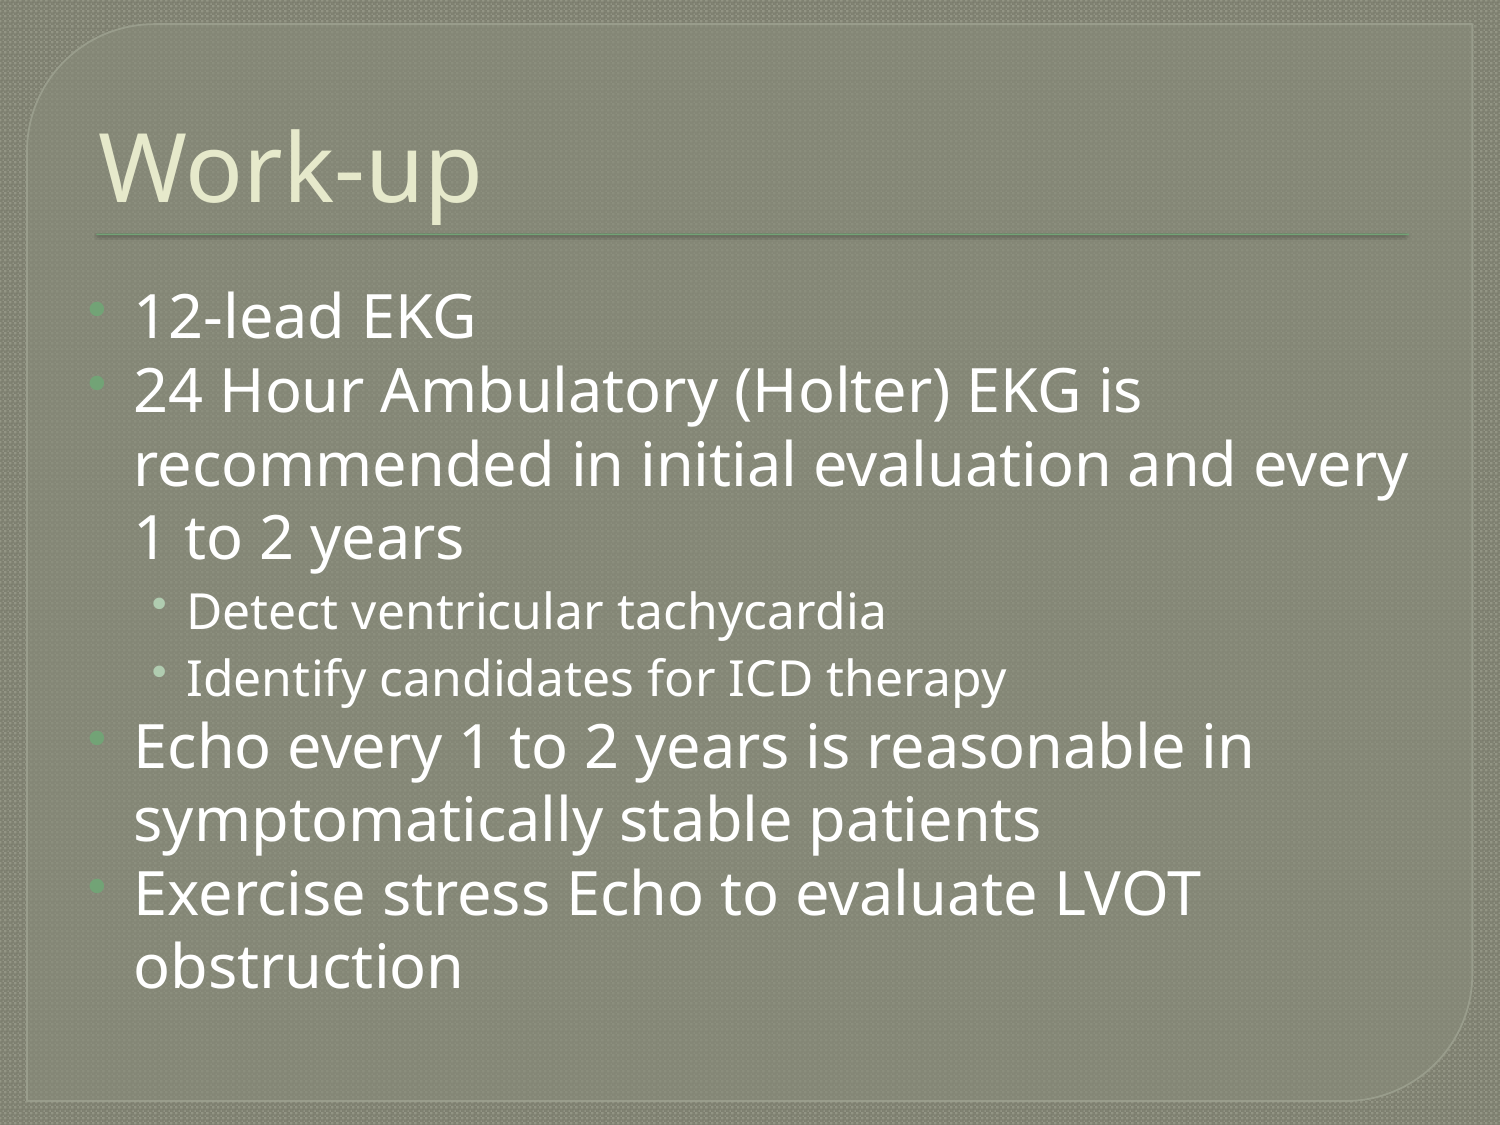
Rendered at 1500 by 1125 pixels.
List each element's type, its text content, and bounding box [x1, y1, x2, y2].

title Work-up [75, 41, 1425, 230]
list 12-lead EKG 24 Hour Ambulatory (Holter) EKG is recommended in initial evaluation and every 1 to 2 years Detect ventricular tachycardia Identify candidates for ICD therapy Echo every 1 to 2 years is reasonable in symptomatically stable patients Exercise stress Echo to evaluate LVOT obstruction [75, 270, 1425, 1013]
